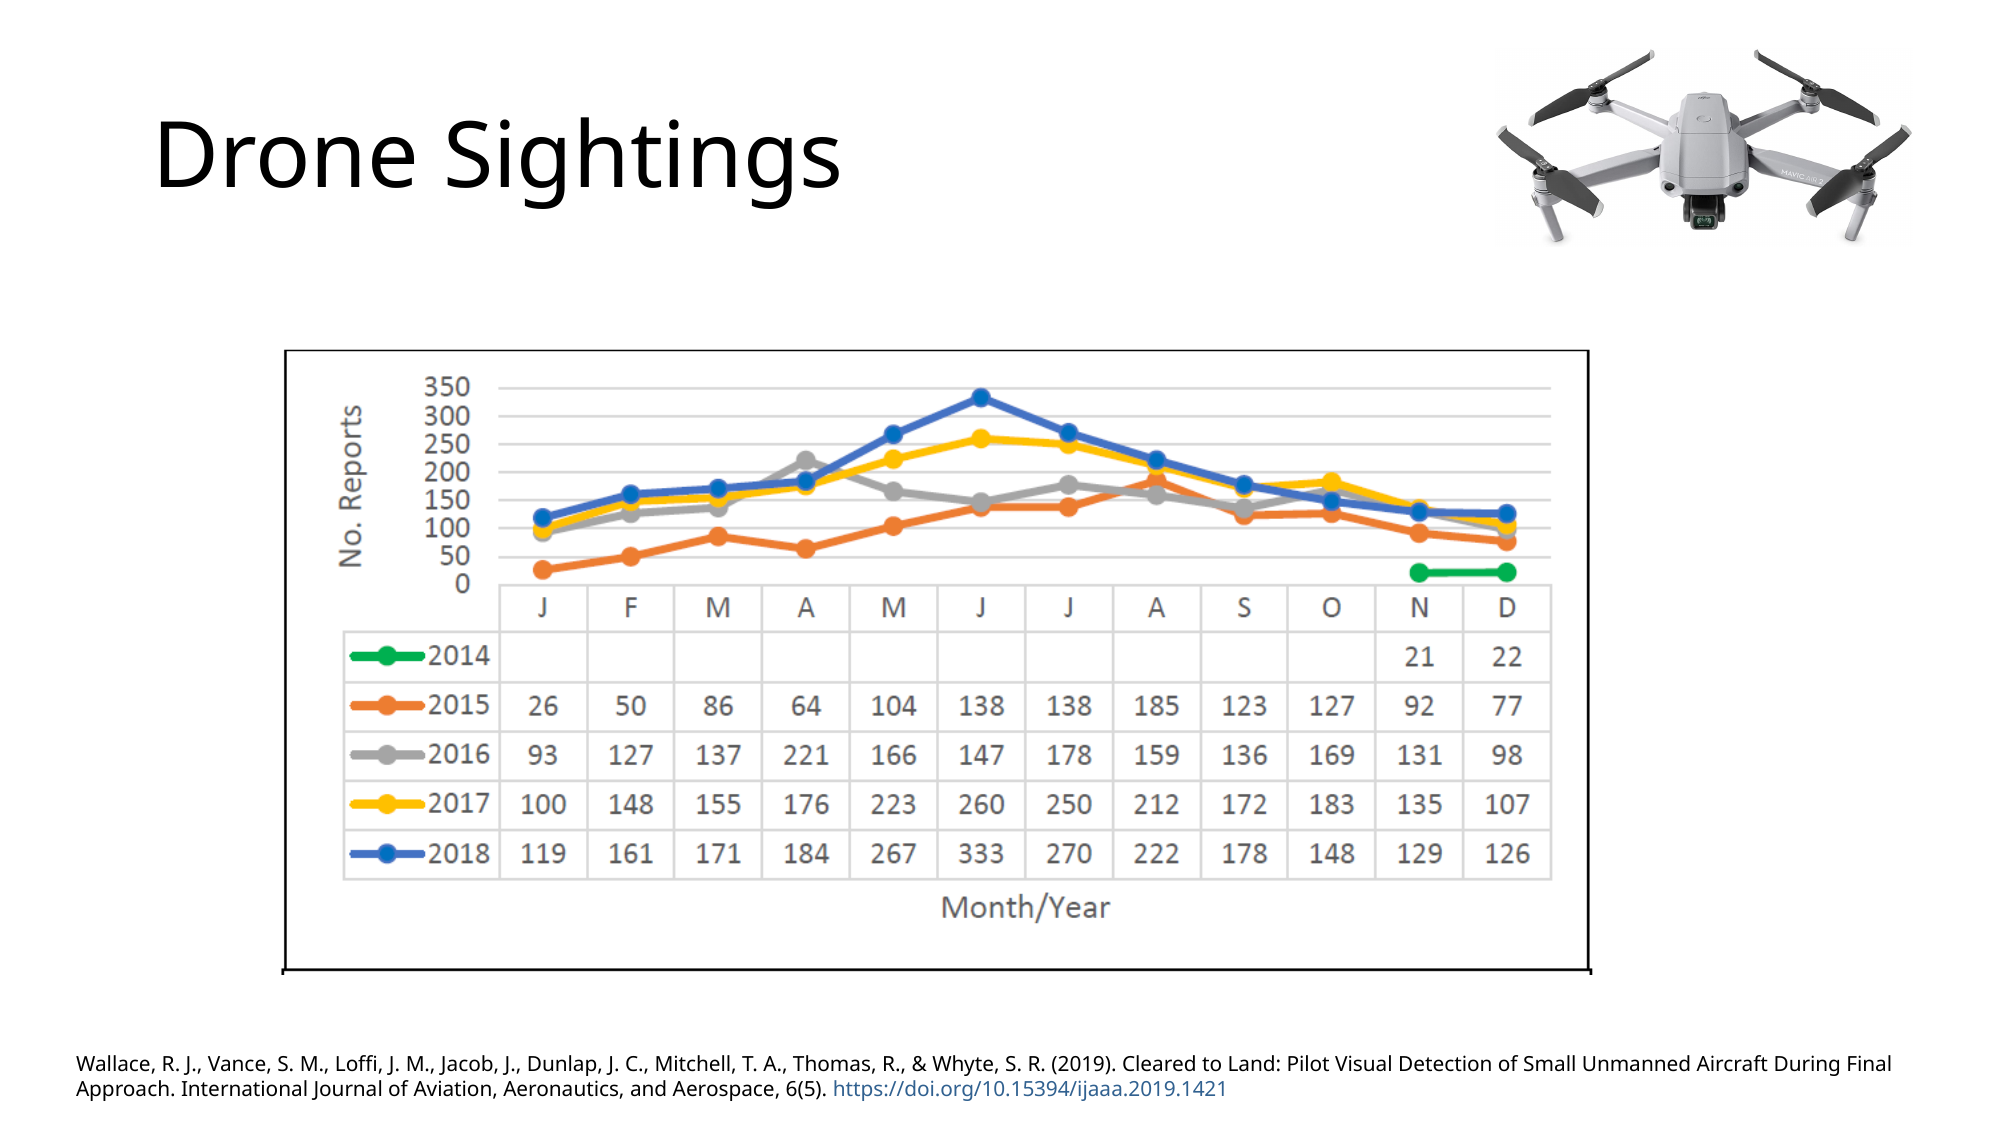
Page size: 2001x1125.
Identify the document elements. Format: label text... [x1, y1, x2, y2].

title Drone Sightings [137, 48, 1459, 267]
text_box Wallace, R. J., Vance, S. M., Loffi, J. M., Jacob, J., Dunlap, J. C., Mitchell, T. A., Thomas, R., & Whyte, S. R. (2019). Cleared to Land: Pilot Visual Detection of Small Unmanned Aircraft During Final Approach. International Journal of Aviation, Aeronautics, and Aerospace, 6(5). https://doi.org/10.15394/ijaaa.2019.1421 [61, 1043, 2000, 1108]
picture [255, 338, 1622, 975]
picture [1495, 48, 1913, 247]
